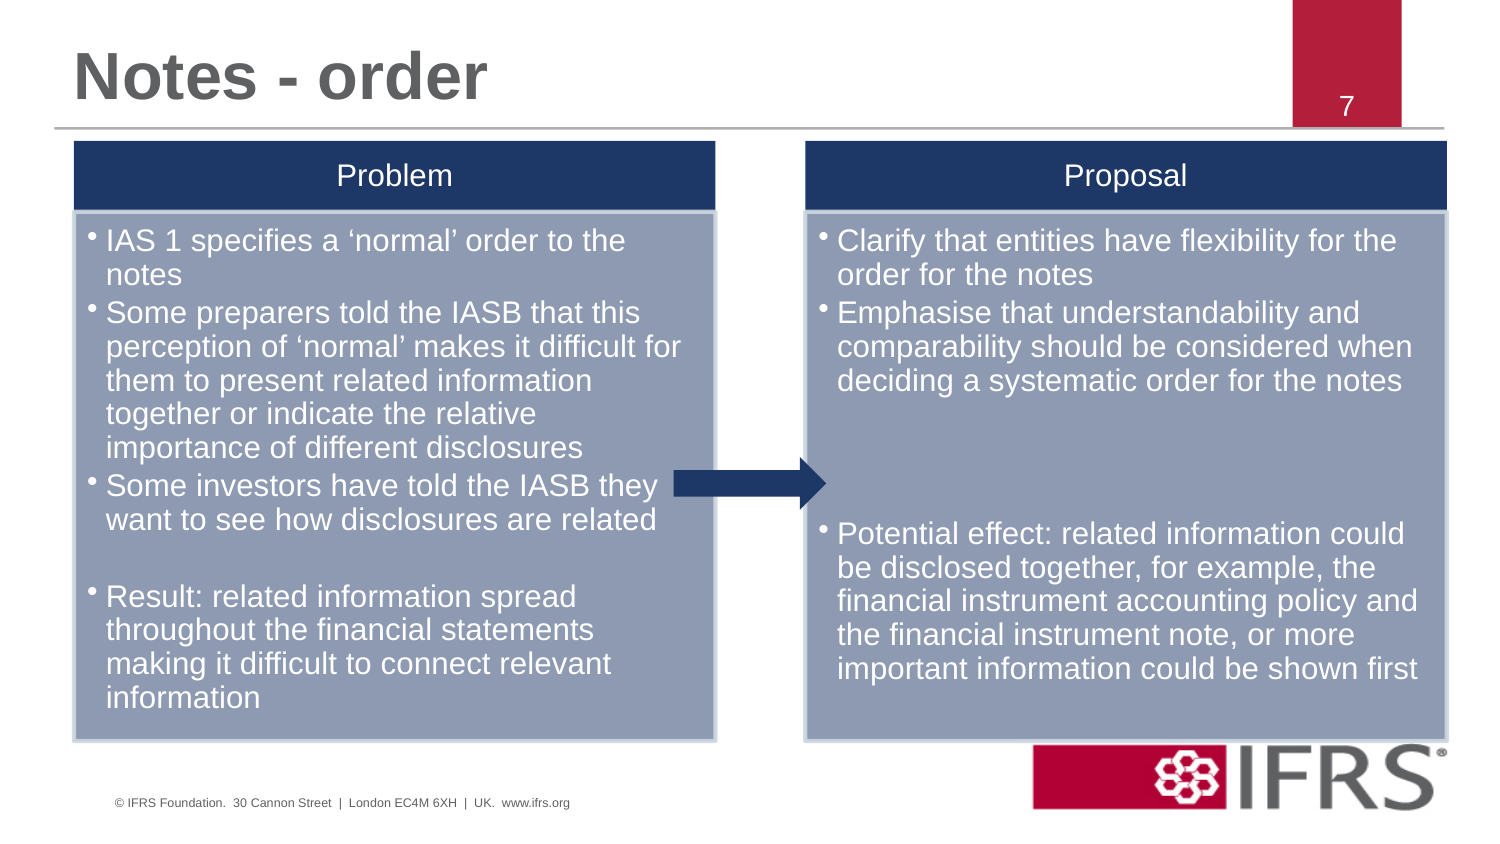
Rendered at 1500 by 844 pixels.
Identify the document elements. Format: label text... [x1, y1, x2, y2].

footer © IFRS Foundation. 30 Cannon Street | London EC4M 6XH | UK. www.ifrs.org [114, 795, 1042, 819]
text_box Notes - order [73, 40, 1100, 114]
slide_number 7 [1295, 87, 1399, 112]
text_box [73, 129, 1448, 753]
picture [987, 706, 1500, 844]
